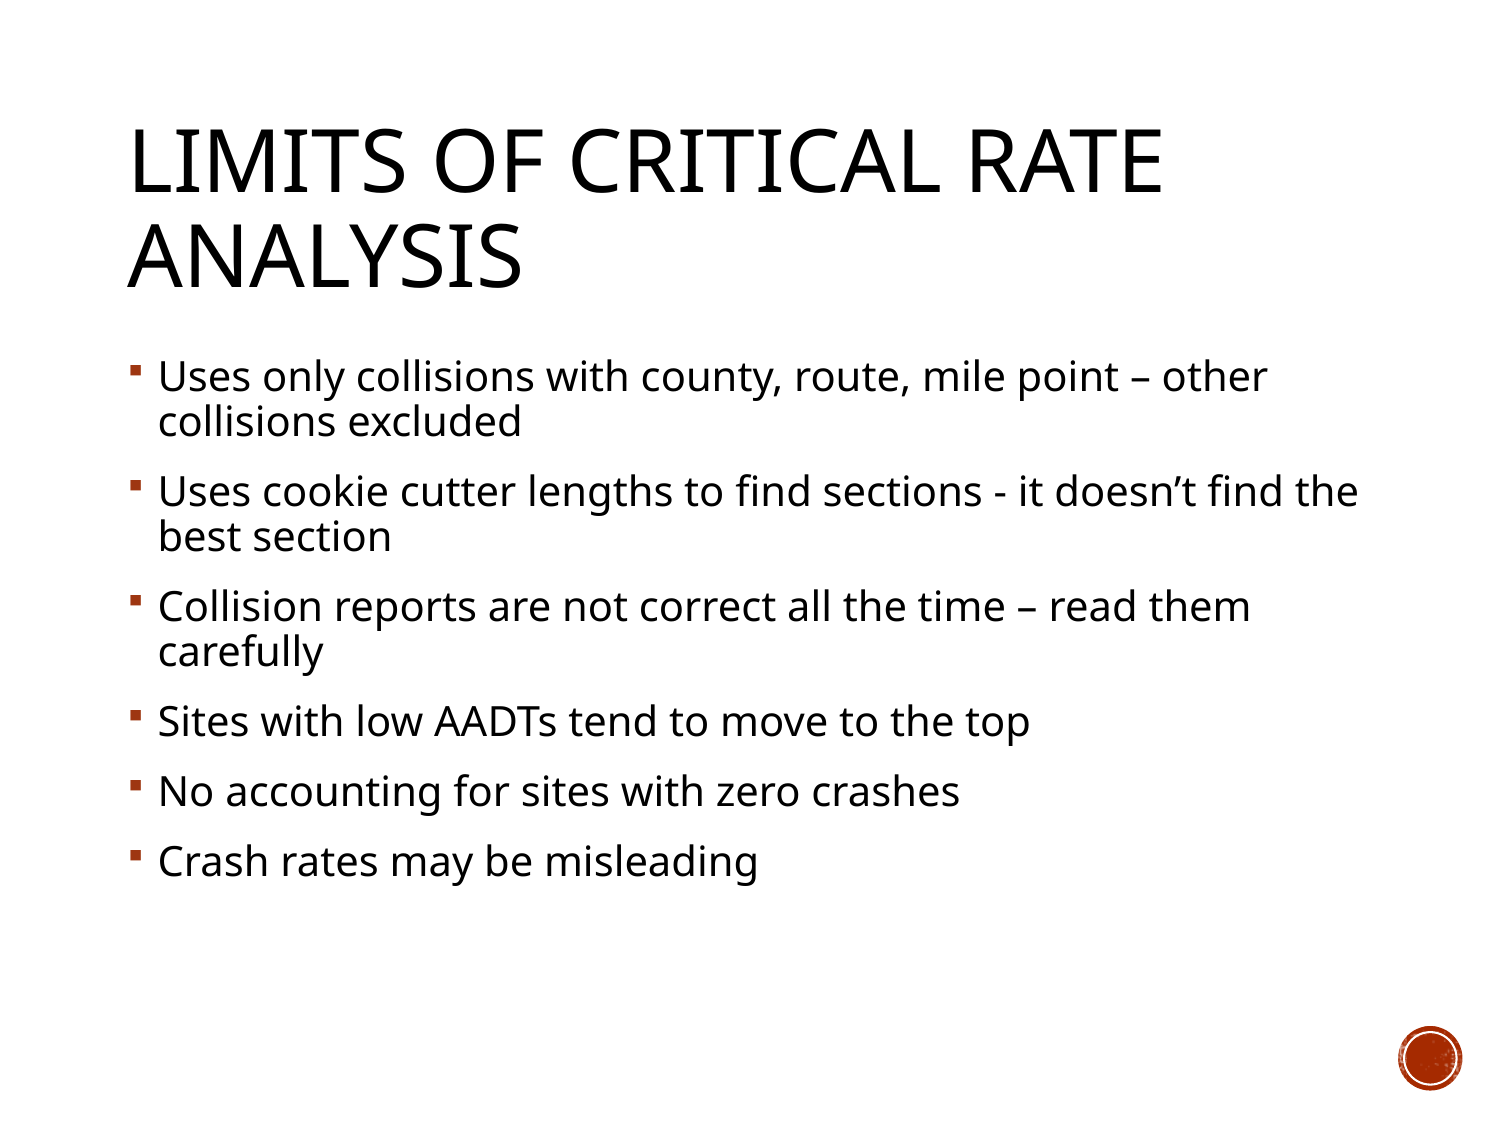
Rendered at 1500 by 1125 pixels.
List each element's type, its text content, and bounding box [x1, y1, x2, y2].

list Uses only collisions with county, route, mile point – other collisions excluded Uses cookie cutter lengths to find sections - it doesn’t find the best section Collision reports are not correct all the time – read them carefully Sites with low AADTs tend to move to the top No accounting for sites with zero crashes Crash rates may be misleading [112, 348, 1388, 1013]
title Limits of Critical Rate Analysis [112, 79, 1388, 344]
